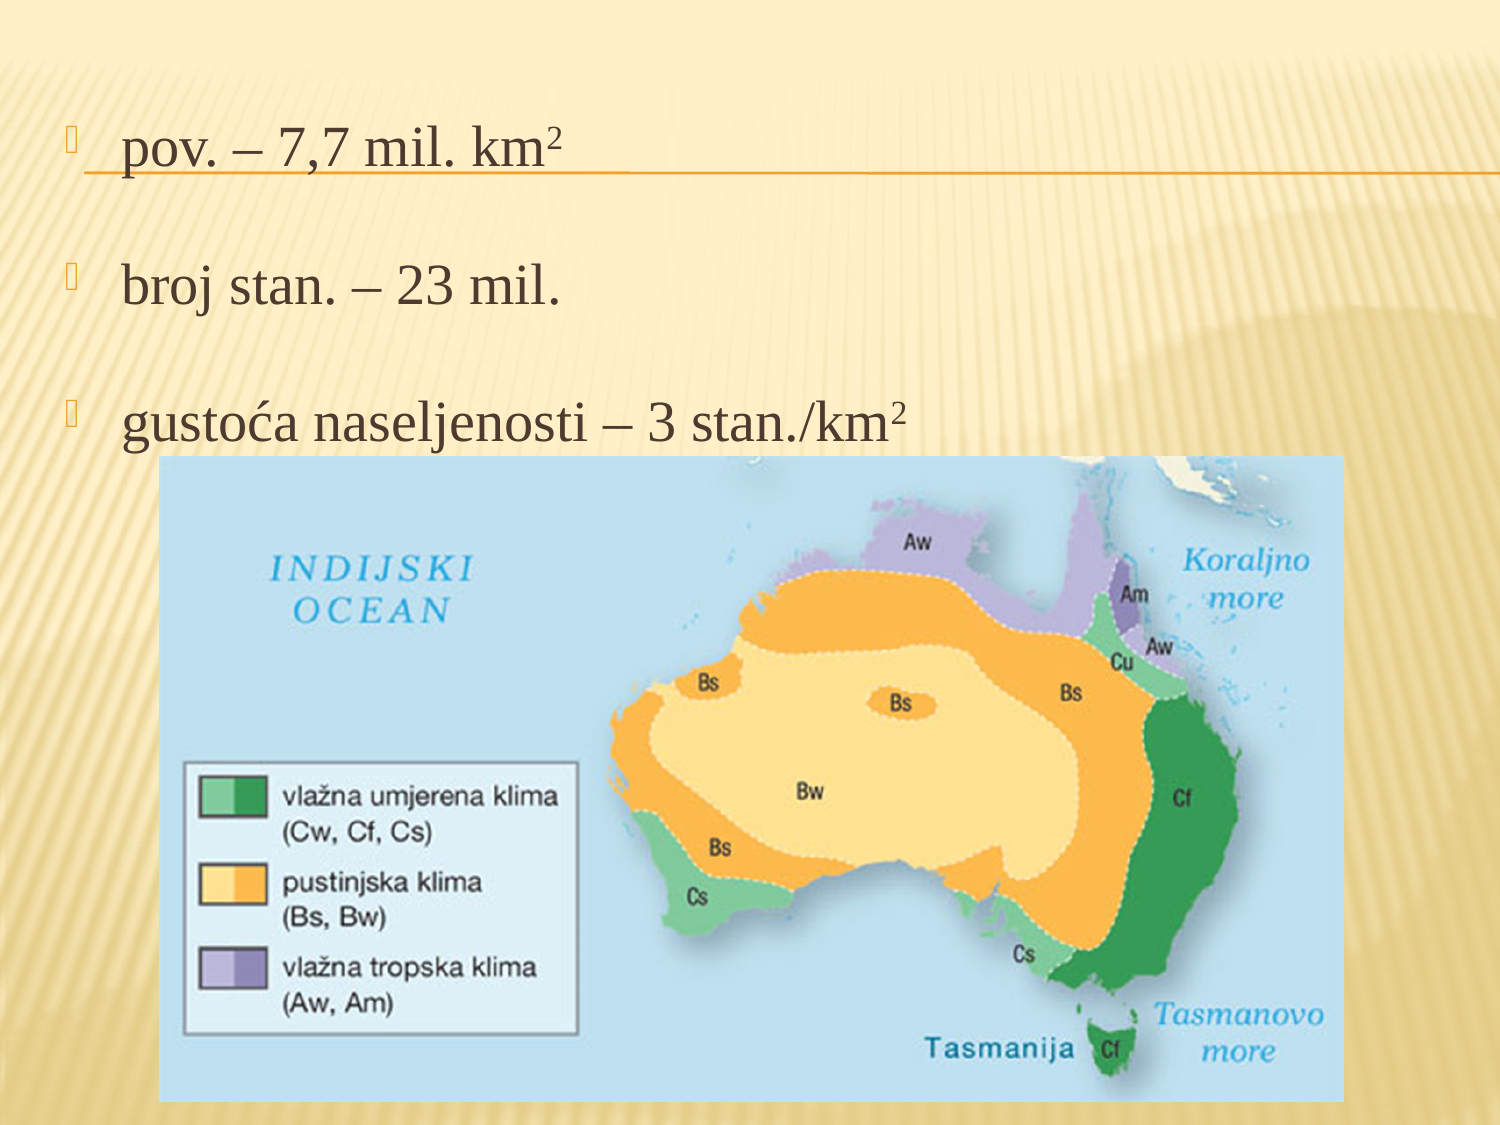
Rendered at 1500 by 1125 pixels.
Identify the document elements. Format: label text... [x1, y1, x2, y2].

list pov. – 7,7 mil. km2 broj stan. – 23 mil. gustoća naseljenosti – 3 stan./km2 [50, 66, 1475, 1106]
picture [159, 455, 1345, 1102]
